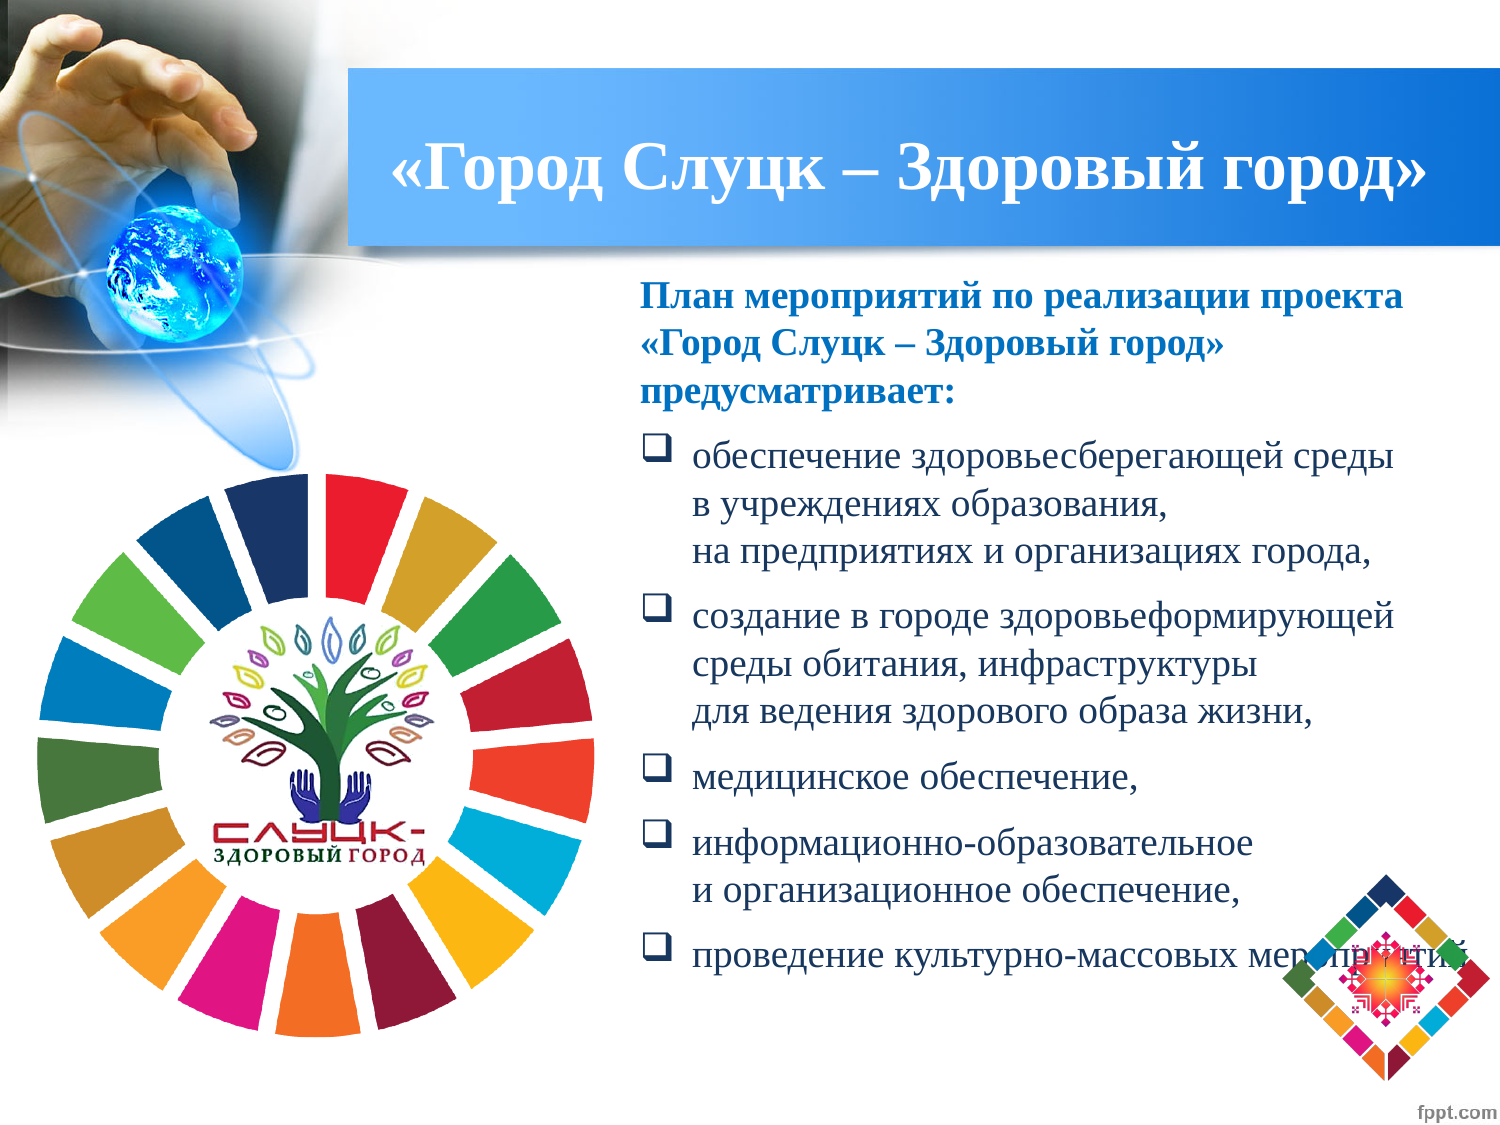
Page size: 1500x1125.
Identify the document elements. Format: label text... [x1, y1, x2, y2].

picture [0, 0, 1500, 1125]
list План мероприятий по реализации проекта «Город Слуцк – Здоровый город» предусматривает: обеспечение здоровьесберегающей среды в учреждениях образования, на предприятиях и организациях города, создание в городе здоровьеформирующей среды обитания, инфраструктуры для ведения здорового образа жизни, медицинское обеспечение, информационно-образовательное и организационное обеспечение, проведение культурно-массовых мероприятий. [624, 261, 1500, 1014]
title «Город Слуцк – Здоровый город» [374, 111, 1452, 212]
